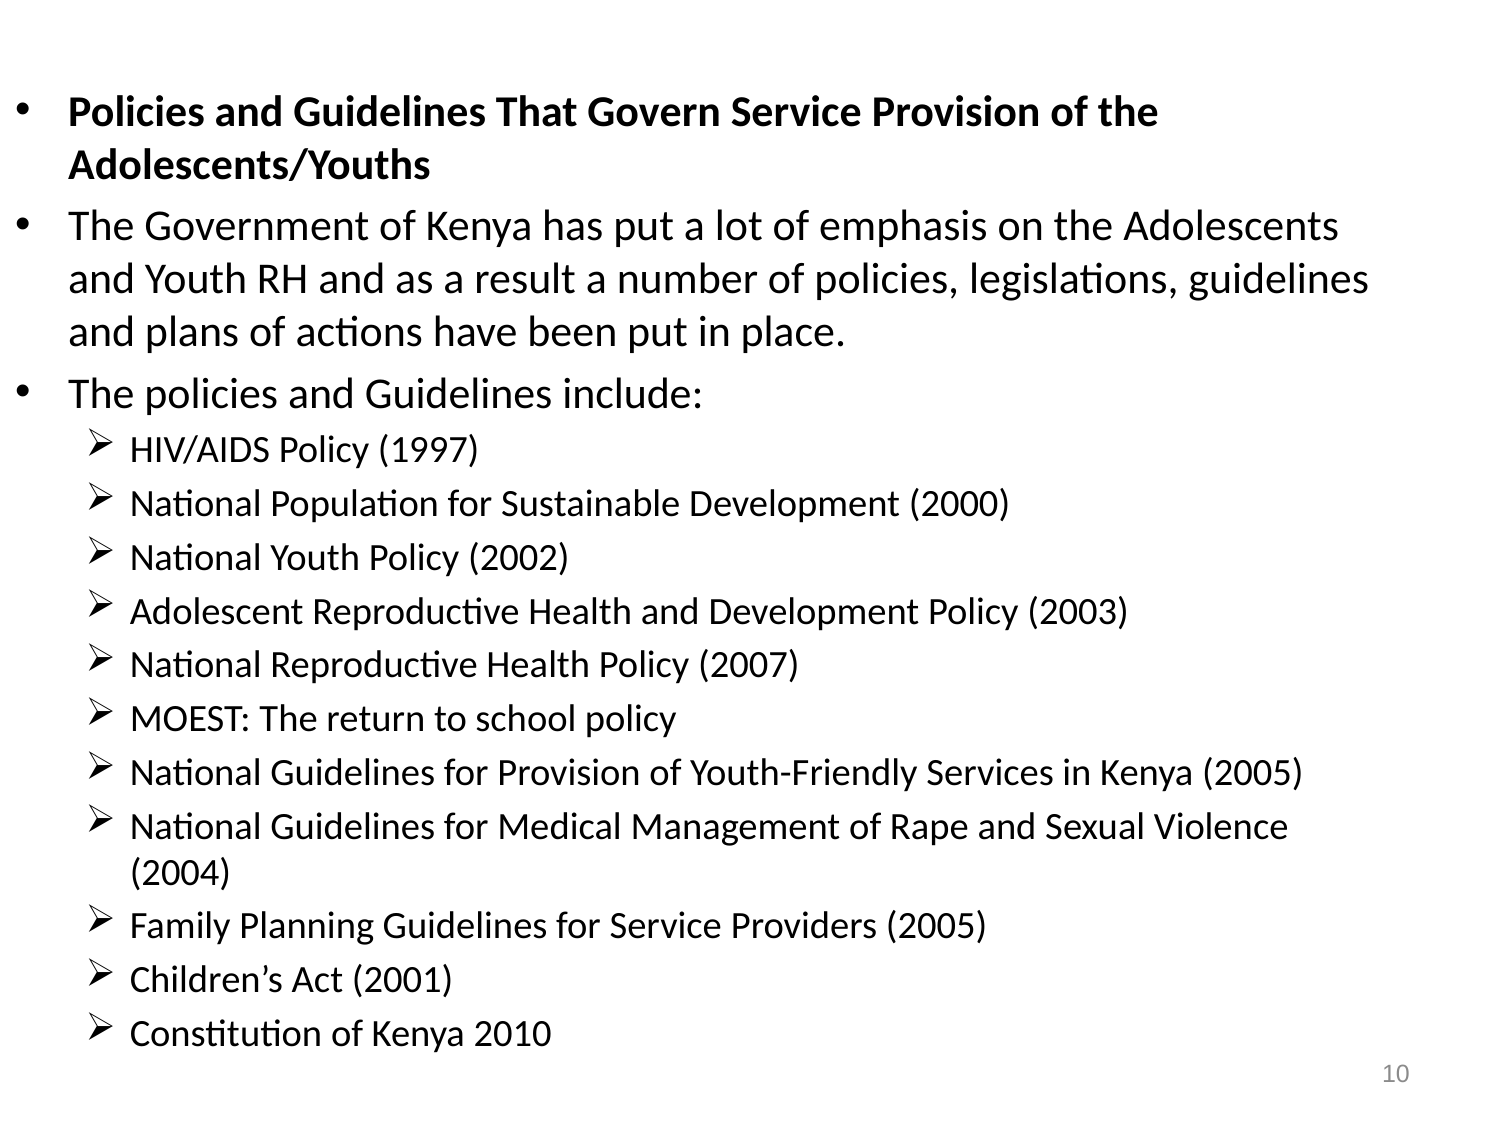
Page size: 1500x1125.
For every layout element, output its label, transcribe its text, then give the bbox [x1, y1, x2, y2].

slide_number 10 [1074, 1042, 1425, 1103]
list Policies and Guidelines That Govern Service Provision of the Adolescents/Youths The Government of Kenya has put a lot of emphasis on the Adolescents and Youth RH and as a result a number of policies, legislations, guidelines and plans of actions have been put in place. The policies and Guidelines include: HIV/AIDS Policy (1997) National Population for Sustainable Development (2000) National Youth Policy (2002) Adolescent Reproductive Health and Development Policy (2003) National Reproductive Health Policy (2007) MOEST: The return to school policy National Guidelines for Provision of Youth-Friendly Services in Kenya (2005) National Guidelines for Medical Management of Rape and Sexual Violence (2004) Family Planning Guidelines for Service Providers (2005) Children’s Act (2001) Constitution of Kenya 2010 [0, 75, 1413, 1063]
